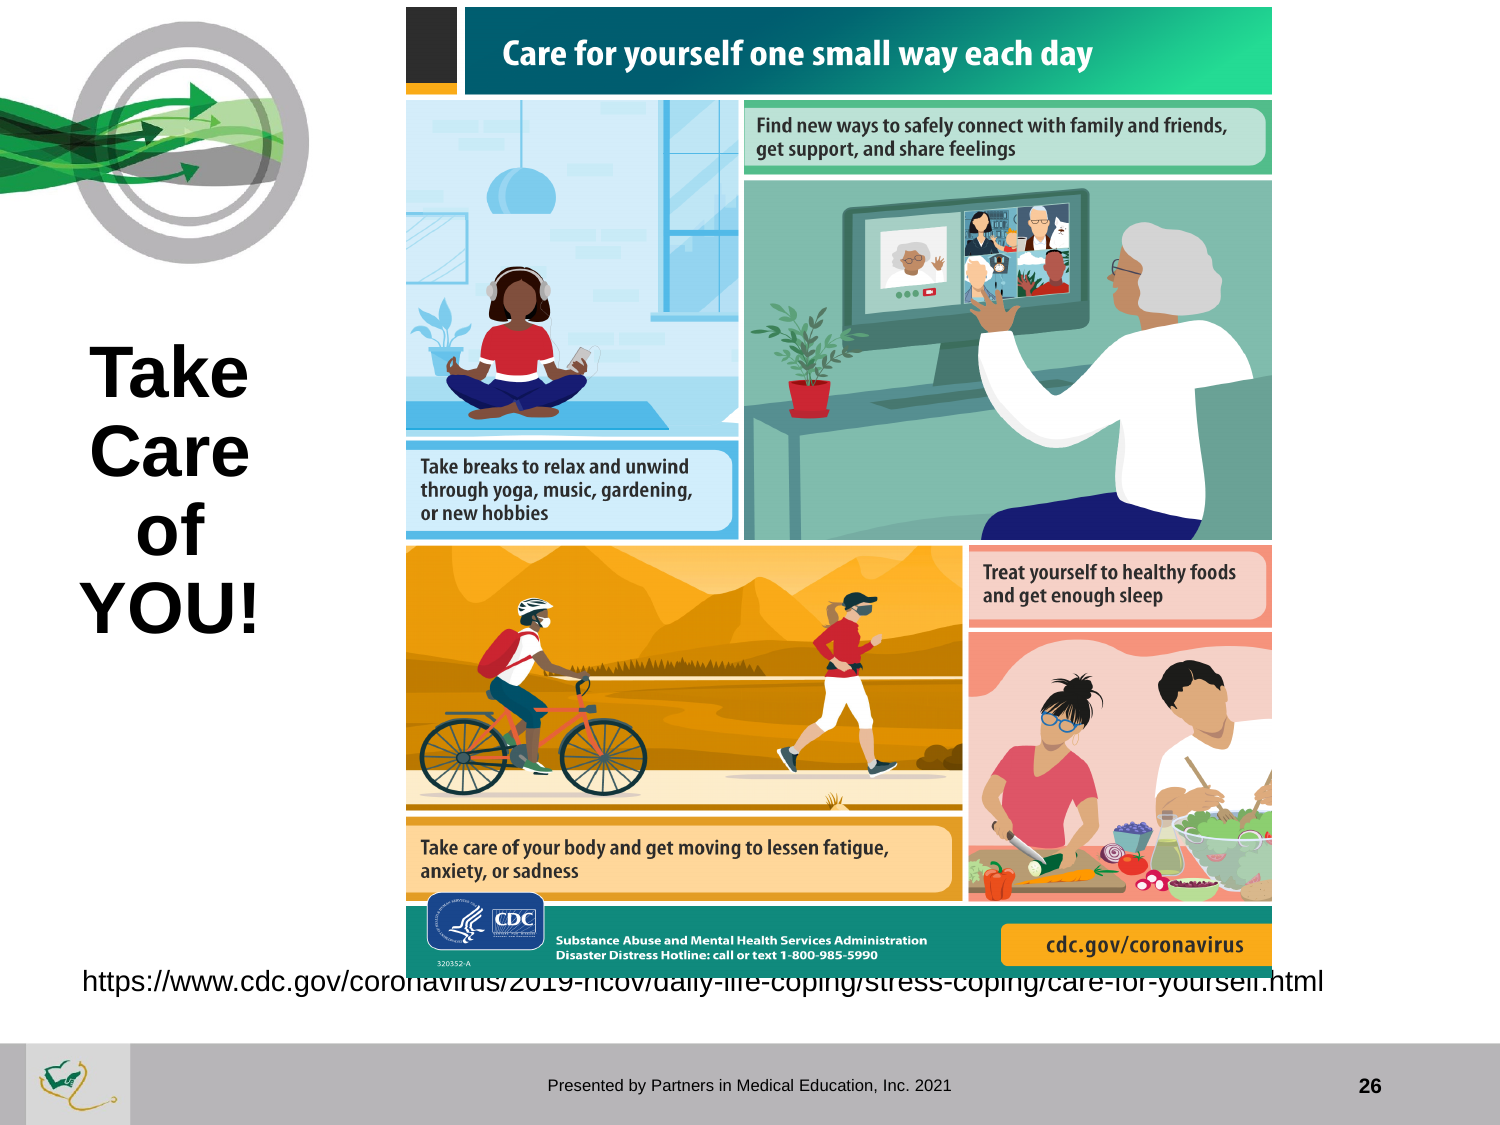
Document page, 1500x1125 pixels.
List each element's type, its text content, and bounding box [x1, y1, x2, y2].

picture [0, 0, 1500, 1125]
slide_number 26 [1059, 1055, 1397, 1116]
list https://www.cdc.gov/coronavirus/2019-ncov/daily-life-coping/stress-coping/care-for-yourself.html [56, 951, 1444, 1055]
footer Presented by Partners in Medical Education, Inc. 2021 [496, 1054, 1004, 1115]
title Take Care of YOU! [53, 307, 288, 677]
